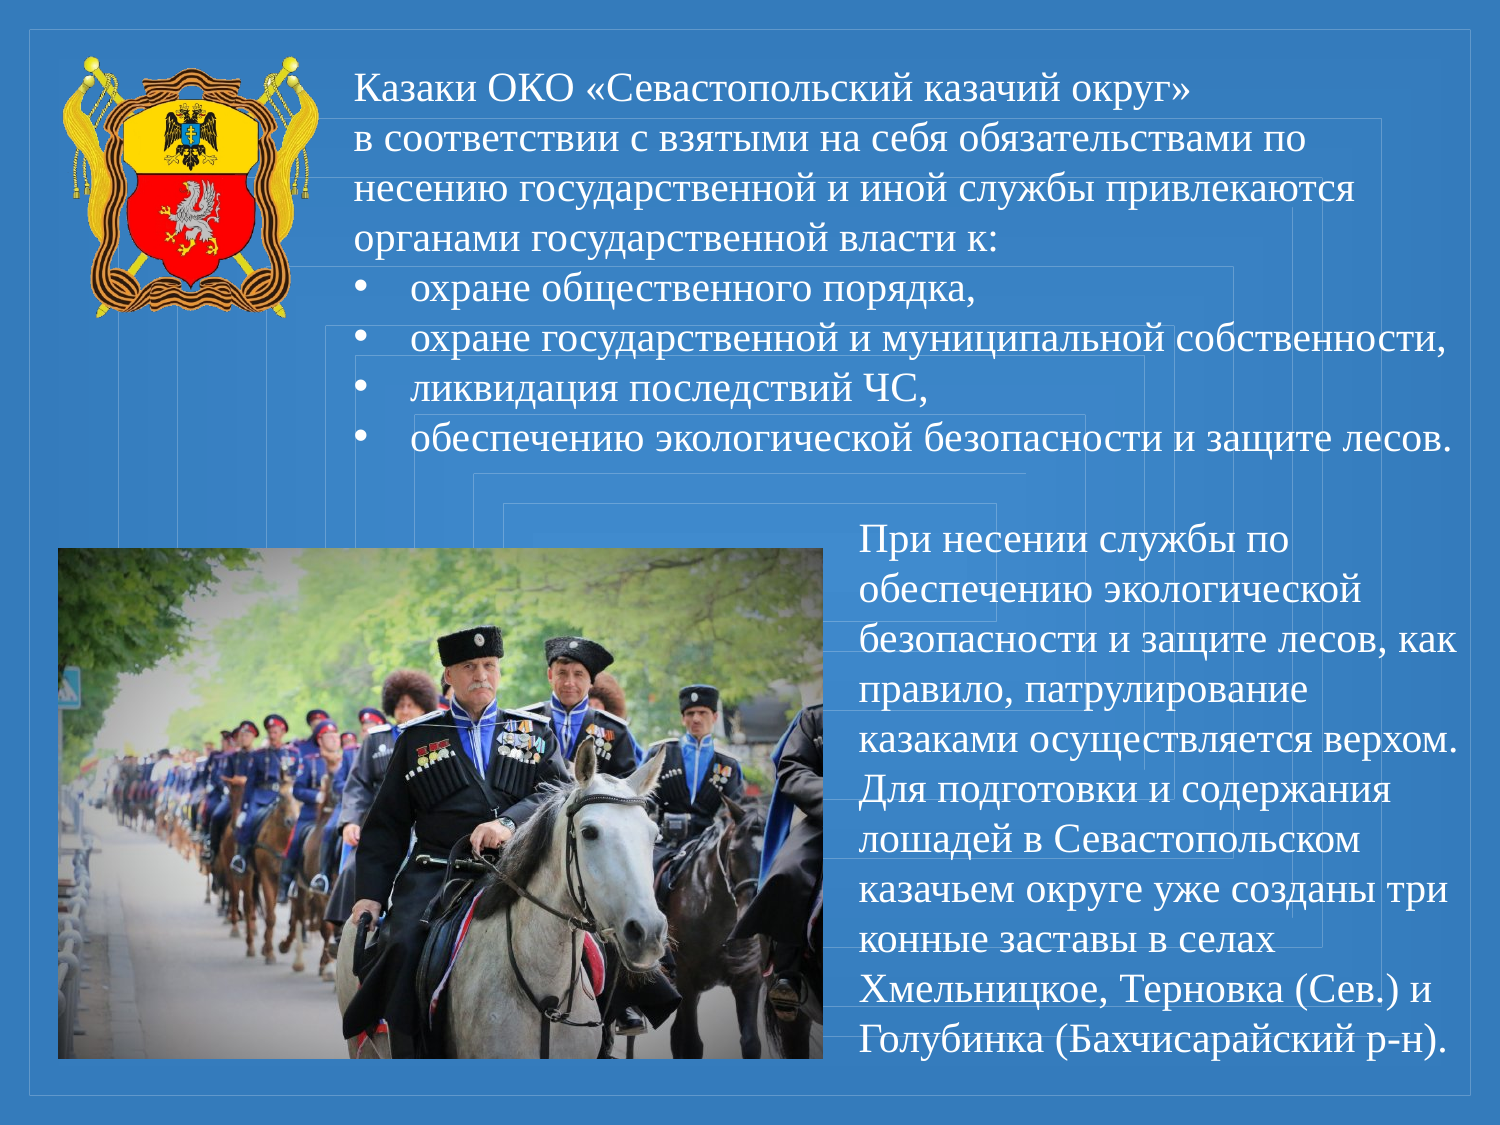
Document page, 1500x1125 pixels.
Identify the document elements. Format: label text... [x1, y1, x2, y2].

text_box Казаки ОКО «Севастопольский казачий округ» в соответствии с взятыми на себя обязательствами по несению государственной и иной службы привлекаются органами государственной власти к: охране общественного порядка, охране государственной и муниципальной собственности, ликвидация последствий ЧС, обеспечению экологической безопасности и защите лесов. [339, 52, 1500, 468]
picture [58, 548, 823, 1059]
text_box При несении службы по обеспечению экологической безопасности и защите лесов, как правило, патрулирование казаками осуществляется верхом. Для подготовки и содержания лошадей в Севастопольском казачьем округе уже созданы три конные заставы в селах Хмельницкое, Терновка (Сев.) и Голубинка (Бахчисарайский р-н). [843, 503, 1480, 1069]
picture [58, 52, 323, 348]
